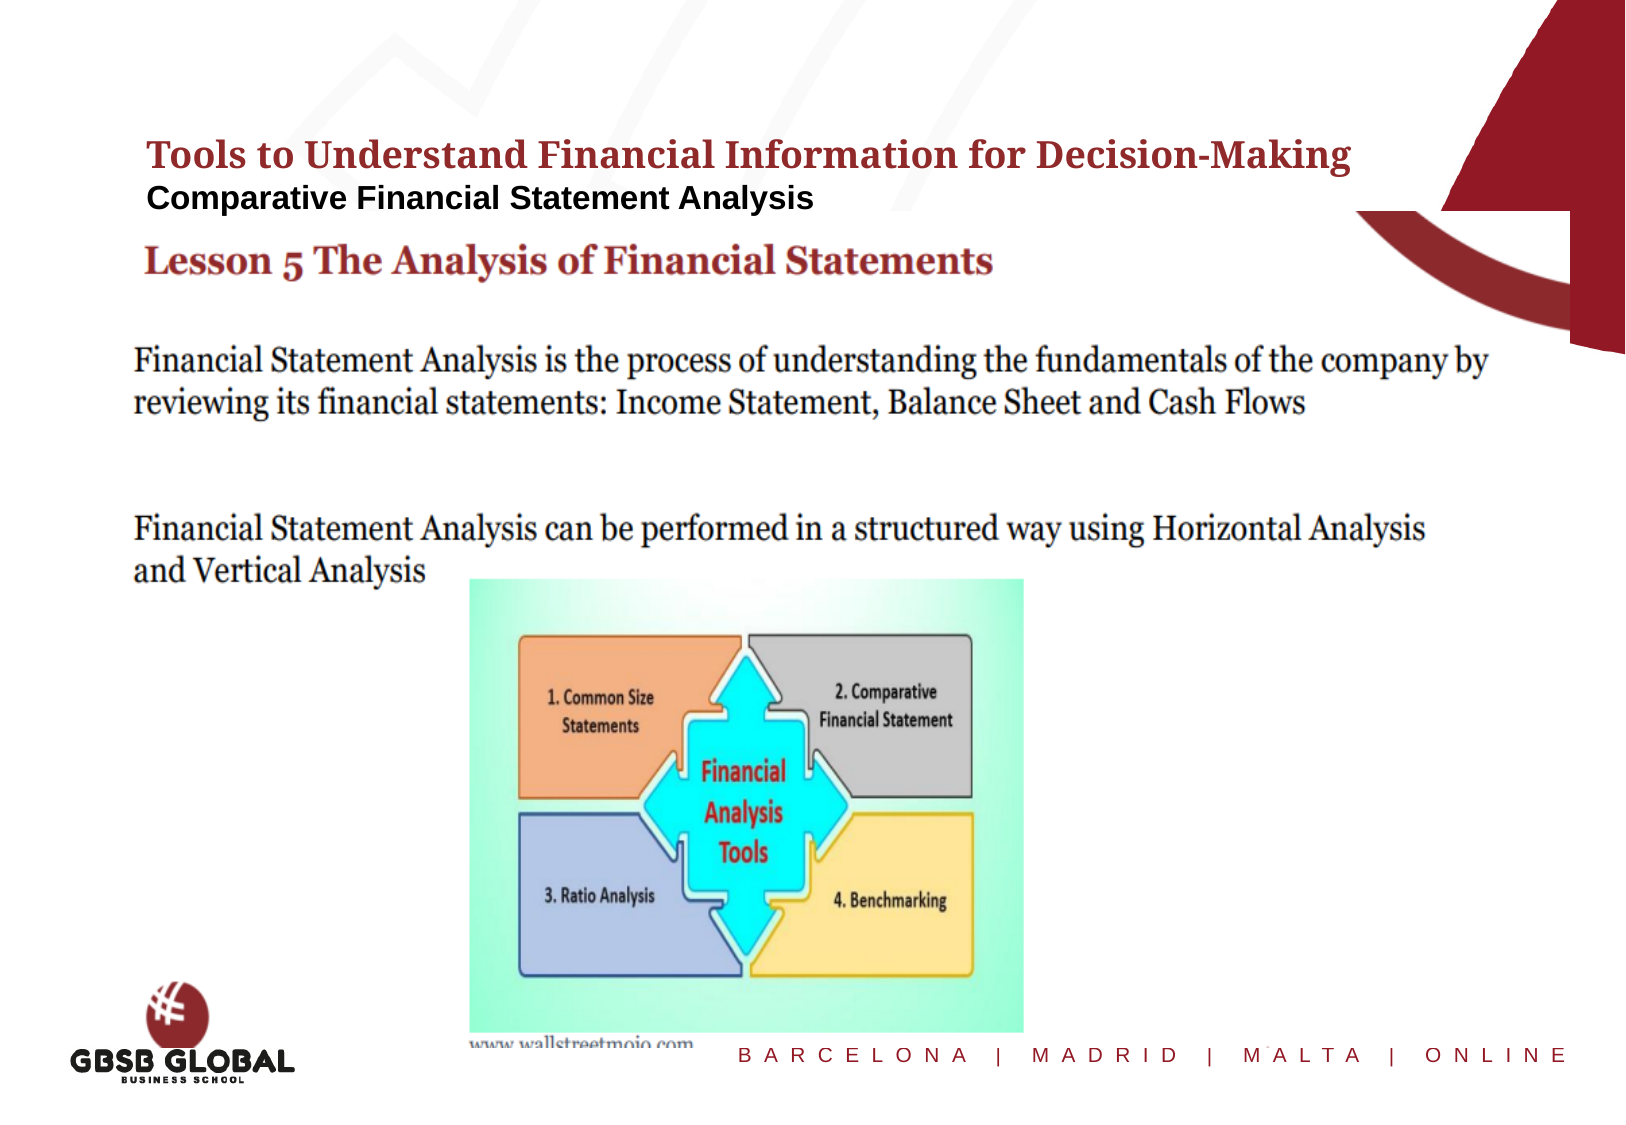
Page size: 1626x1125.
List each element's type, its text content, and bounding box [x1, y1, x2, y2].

picture [0, 0, 1626, 1125]
text_box Tools to Understand Financial Information for Decision-Making Comparative Financial Statement Analysis [131, 123, 1424, 209]
